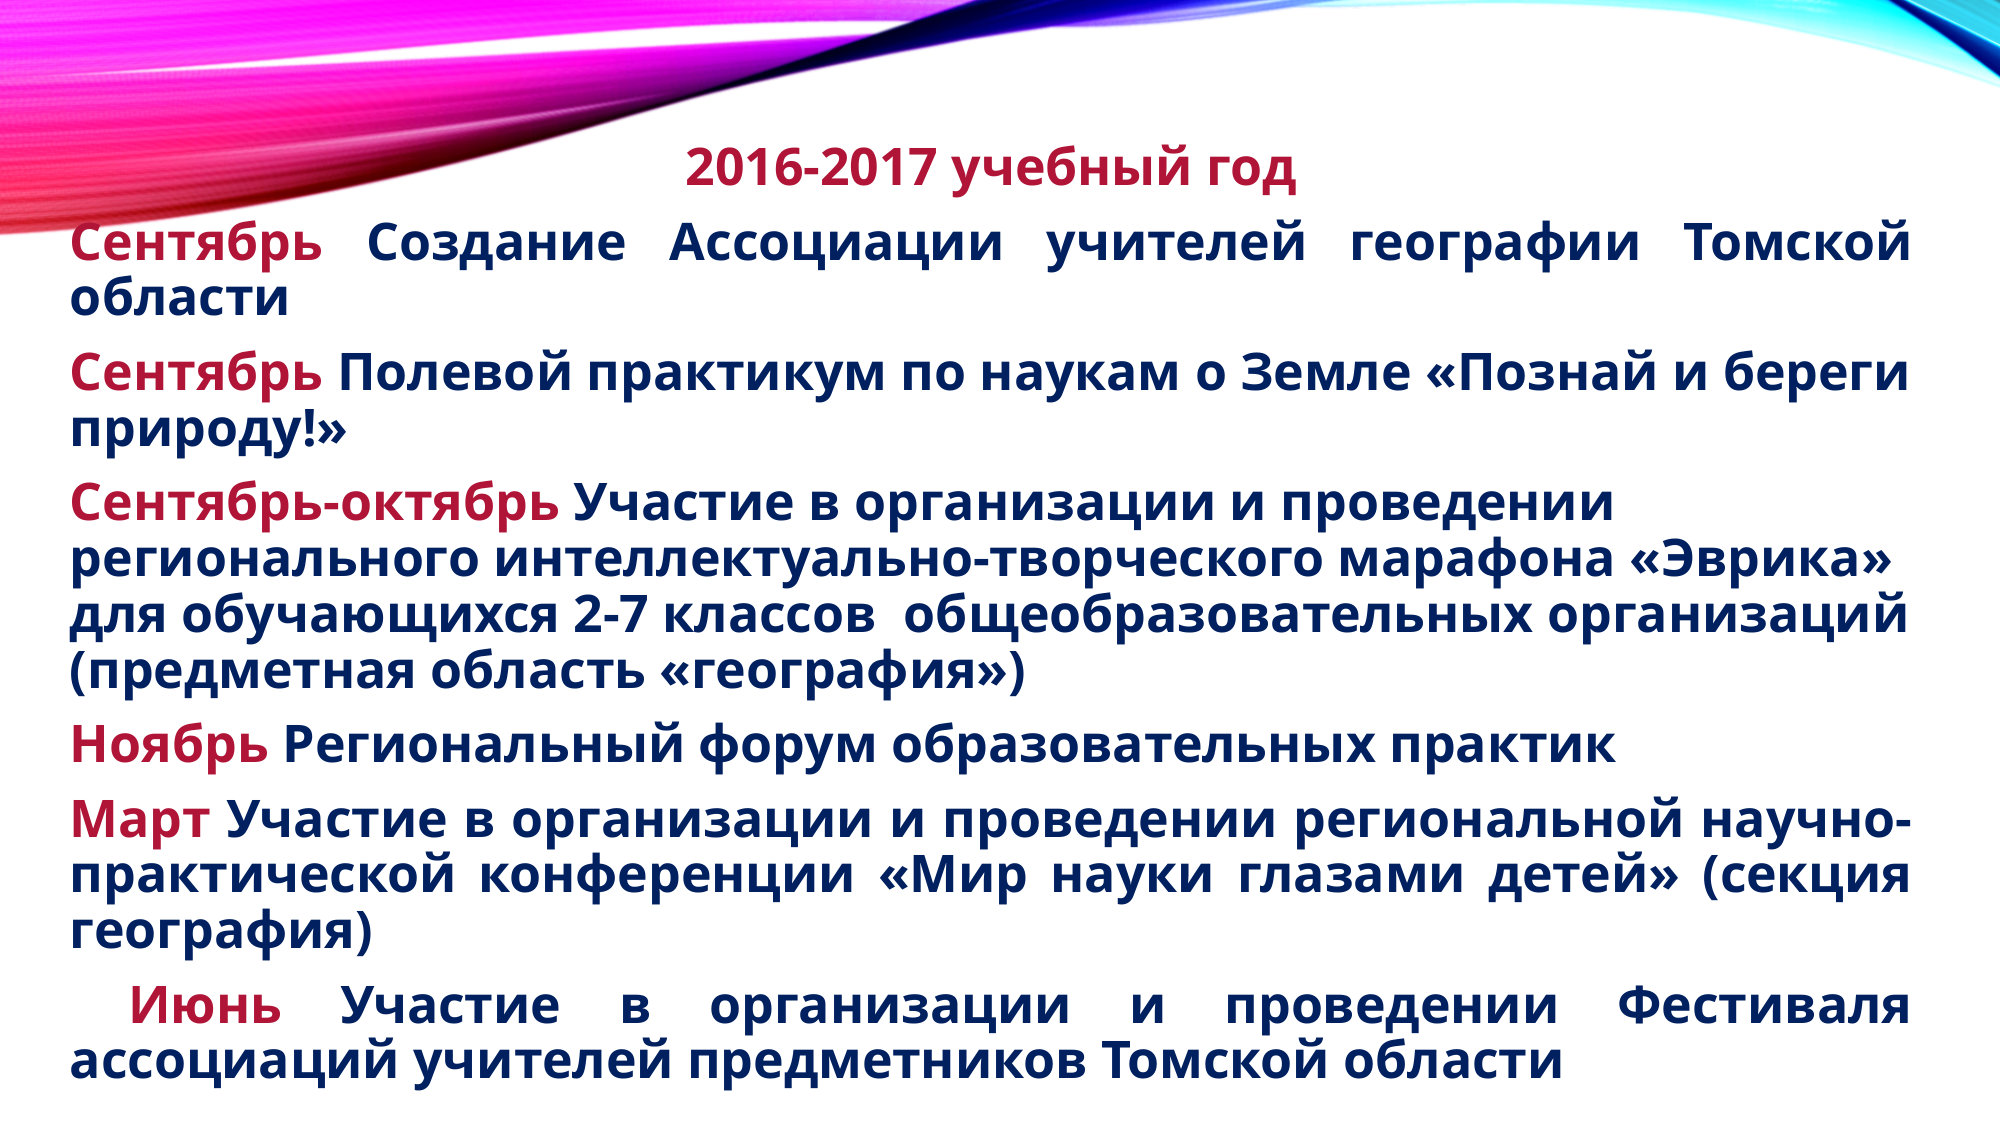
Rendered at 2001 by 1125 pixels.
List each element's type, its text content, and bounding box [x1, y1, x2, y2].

picture [0, 0, 2000, 237]
picture [1910, 0, 2000, 45]
list 2016-2017 учебный год Сентябрь Создание Ассоциации учителей географии Томской области Сентябрь Полевой практикум по наукам о Земле «Познай и береги природу!» Сентябрь-октябрь Участие в организации и проведении регионального интеллектуально-творческого марафона «Эврика» для обучающихся 2-7 классов общеобразовательных организаций (предметная область «география») Ноябрь Региональный форум образовательных практик Март Участие в организации и проведении региональной научно-практической конференции «Мир науки глазами детей» (секция география) Июнь Участие в организации и проведении Фестиваля ассоциаций учителей предметников Томской области [54, 52, 1929, 1109]
picture [1890, 0, 2000, 75]
